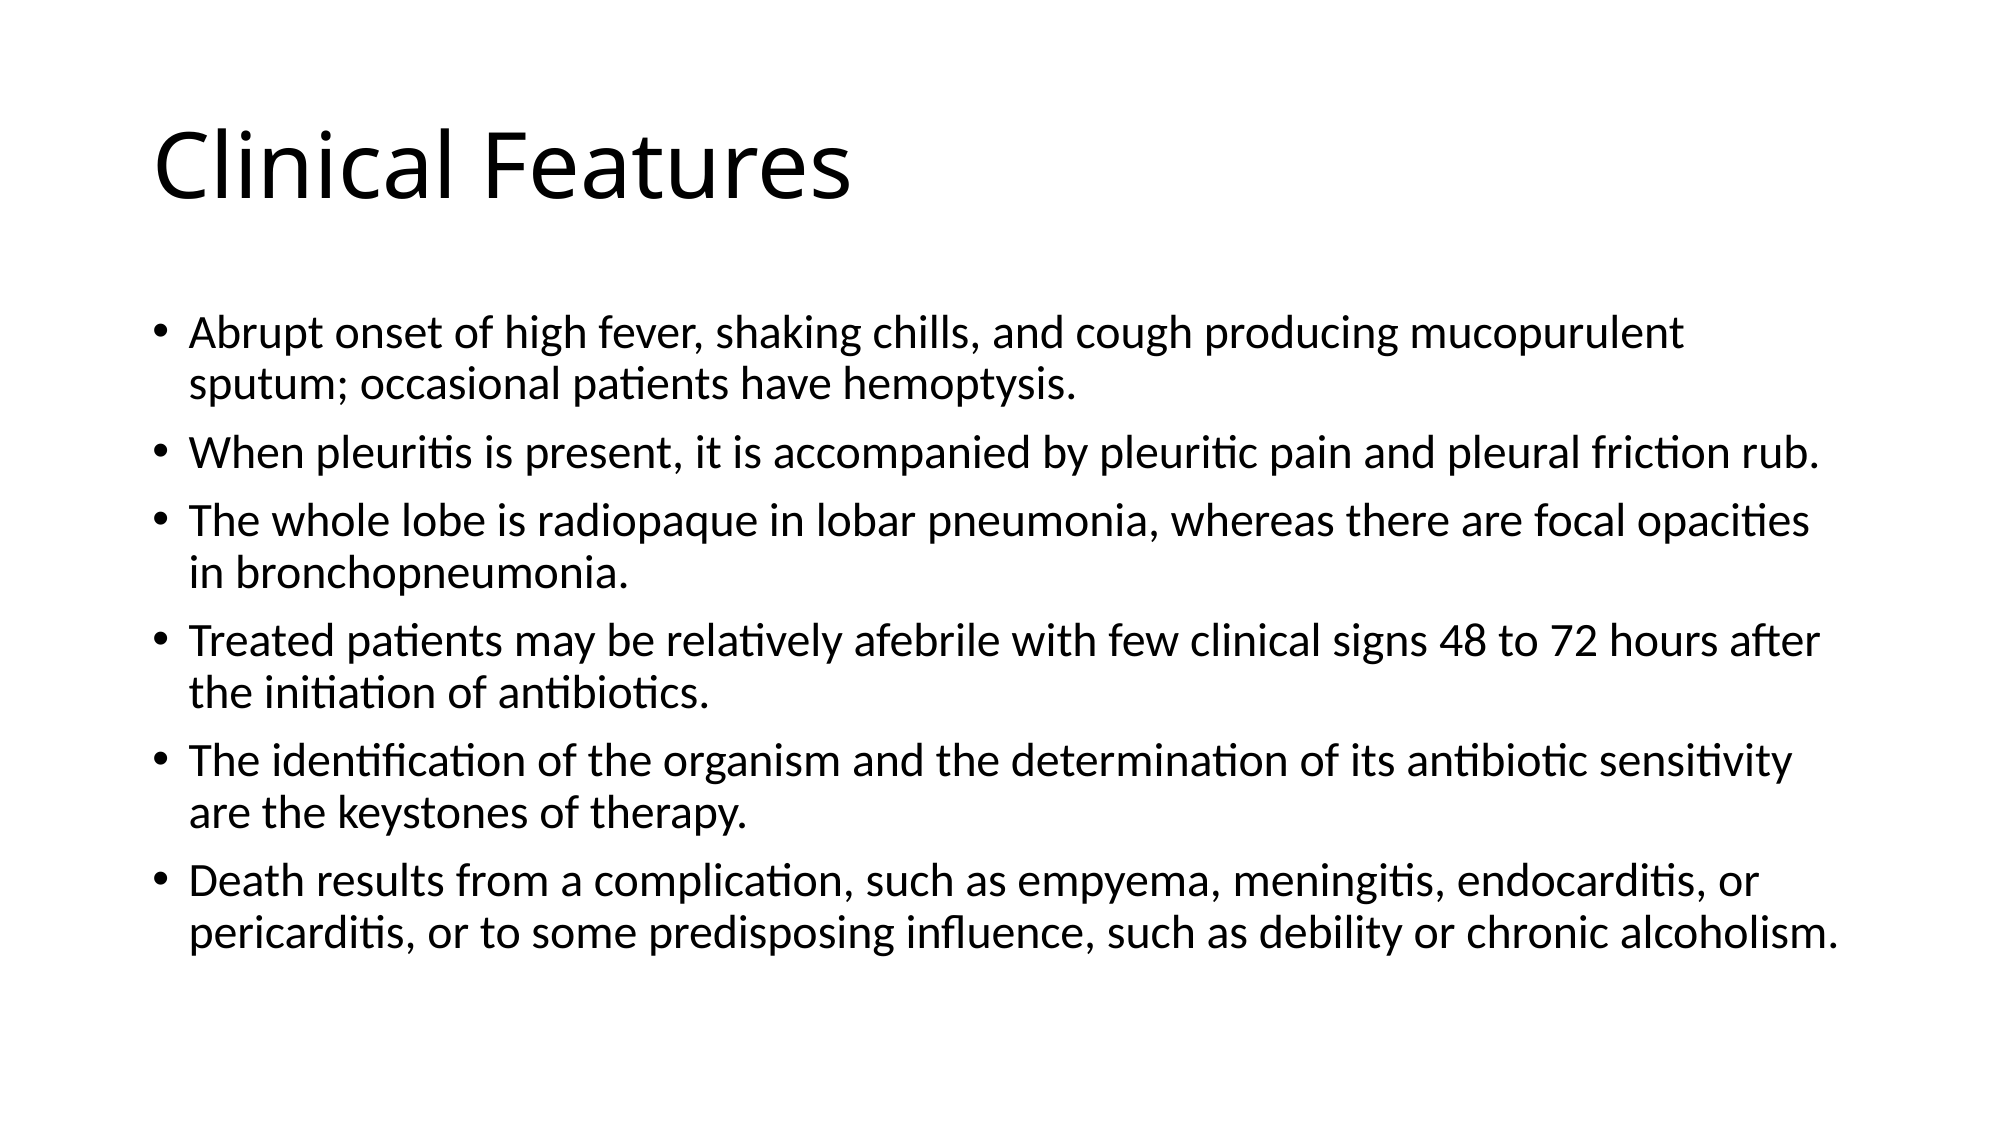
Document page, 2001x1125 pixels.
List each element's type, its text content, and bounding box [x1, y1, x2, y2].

title Clinical Features [137, 59, 1863, 278]
list Abrupt onset of high fever, shaking chills, and cough producing mucopurulent sputum; occasional patients have hemoptysis. When pleuritis is present, it is accompanied by pleuritic pain and pleural friction rub. The whole lobe is radiopaque in lobar pneumonia, whereas there are focal opacities in bronchopneumonia. Treated patients may be relatively afebrile with few clinical signs 48 to 72 hours after the initiation of antibiotics. The identification of the organism and the determination of its antibiotic sensitivity are the keystones of therapy. Death results from a complication, such as empyema, meningitis, endocarditis, or pericarditis, or to some predisposing influence, such as debility or chronic alcoholism. [137, 299, 1863, 1014]
